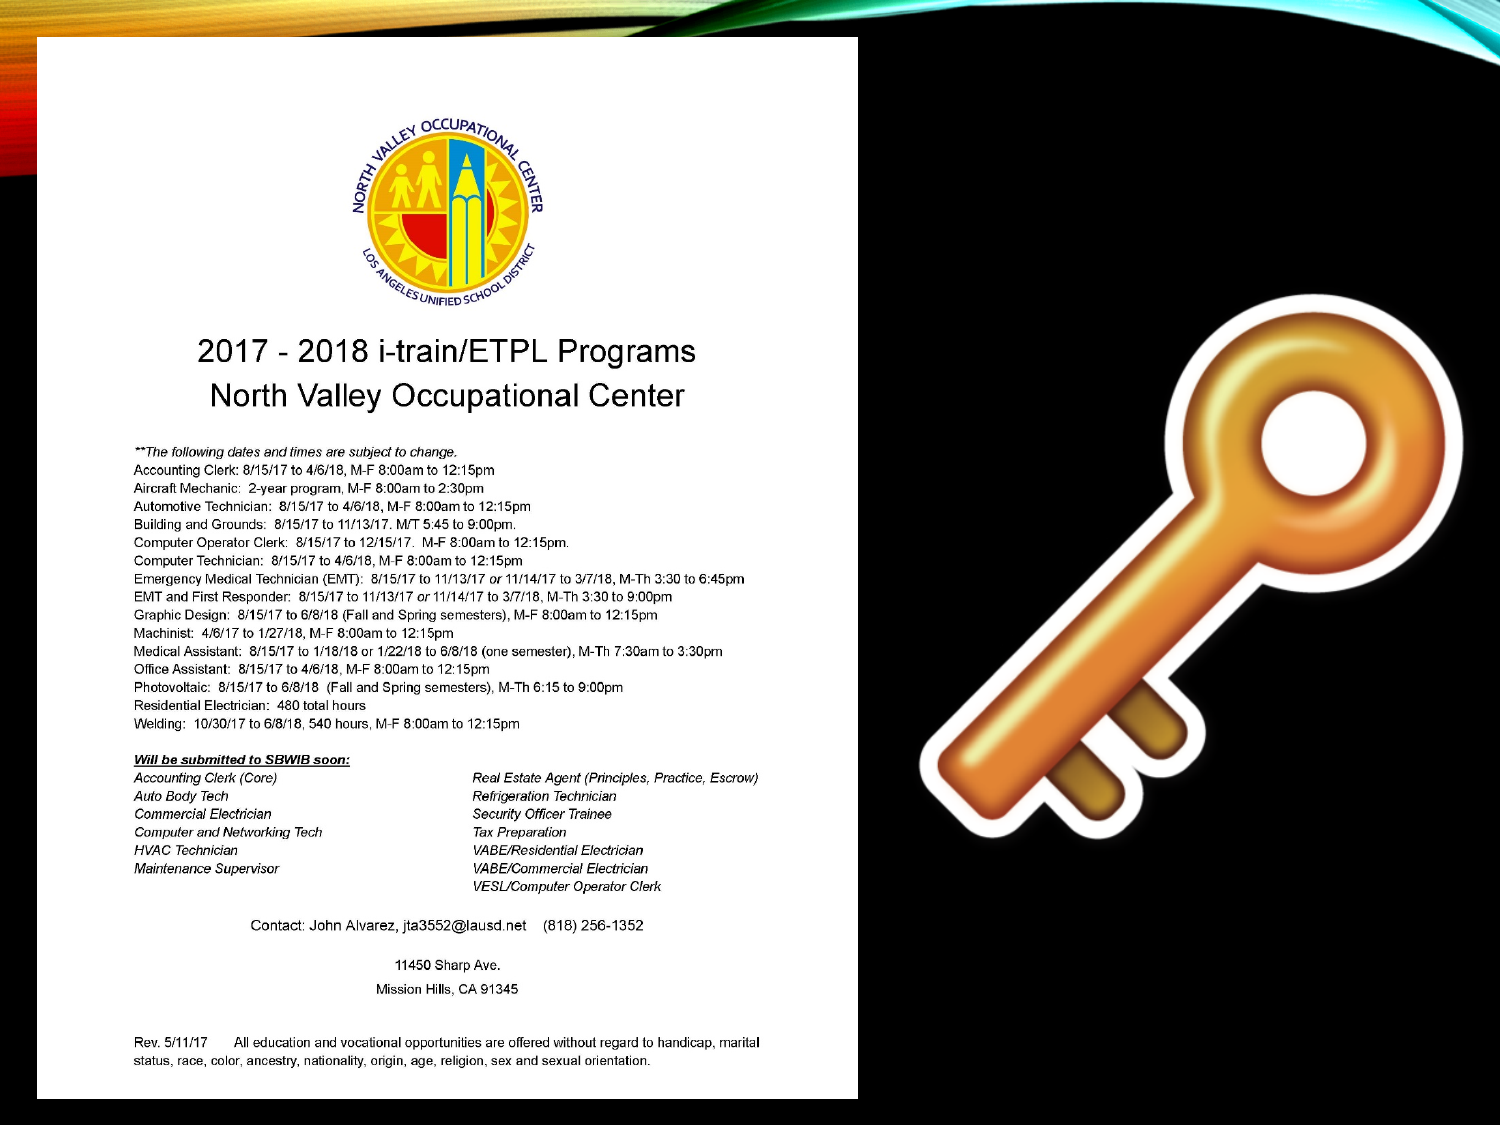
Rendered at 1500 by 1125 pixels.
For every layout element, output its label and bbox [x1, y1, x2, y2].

picture [899, 273, 1487, 862]
picture [0, 0, 1500, 178]
list [37, 37, 858, 1099]
